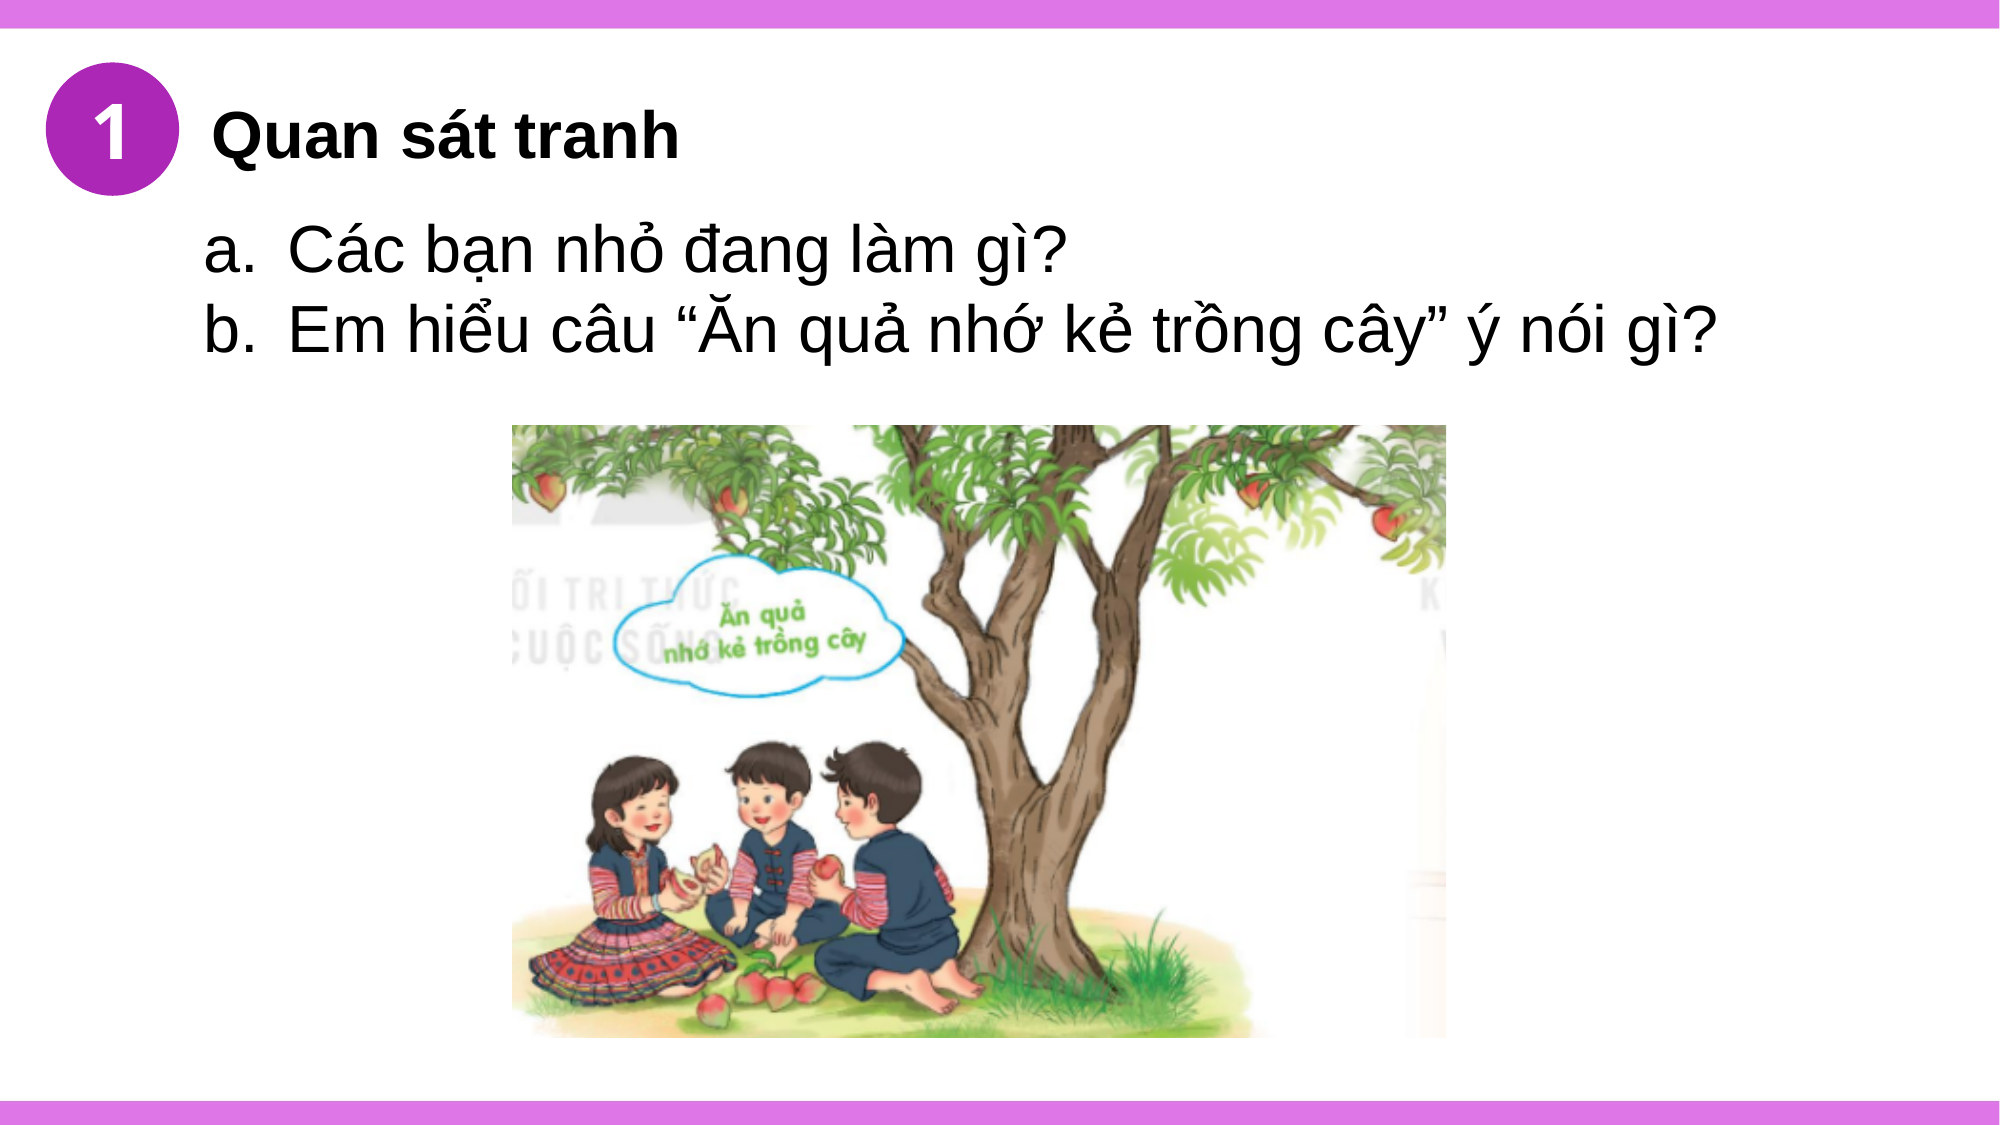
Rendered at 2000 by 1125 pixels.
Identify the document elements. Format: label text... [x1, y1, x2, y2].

text_box Quan sát tranh [191, 81, 1808, 182]
text_box 1 [43, 60, 182, 198]
text_box Các bạn nhỏ đang làm gì? Em hiểu câu “Ăn quả nhớ kẻ trồng cây” ý nói gì? [183, 195, 1800, 376]
picture [0, 0, 2000, 1125]
